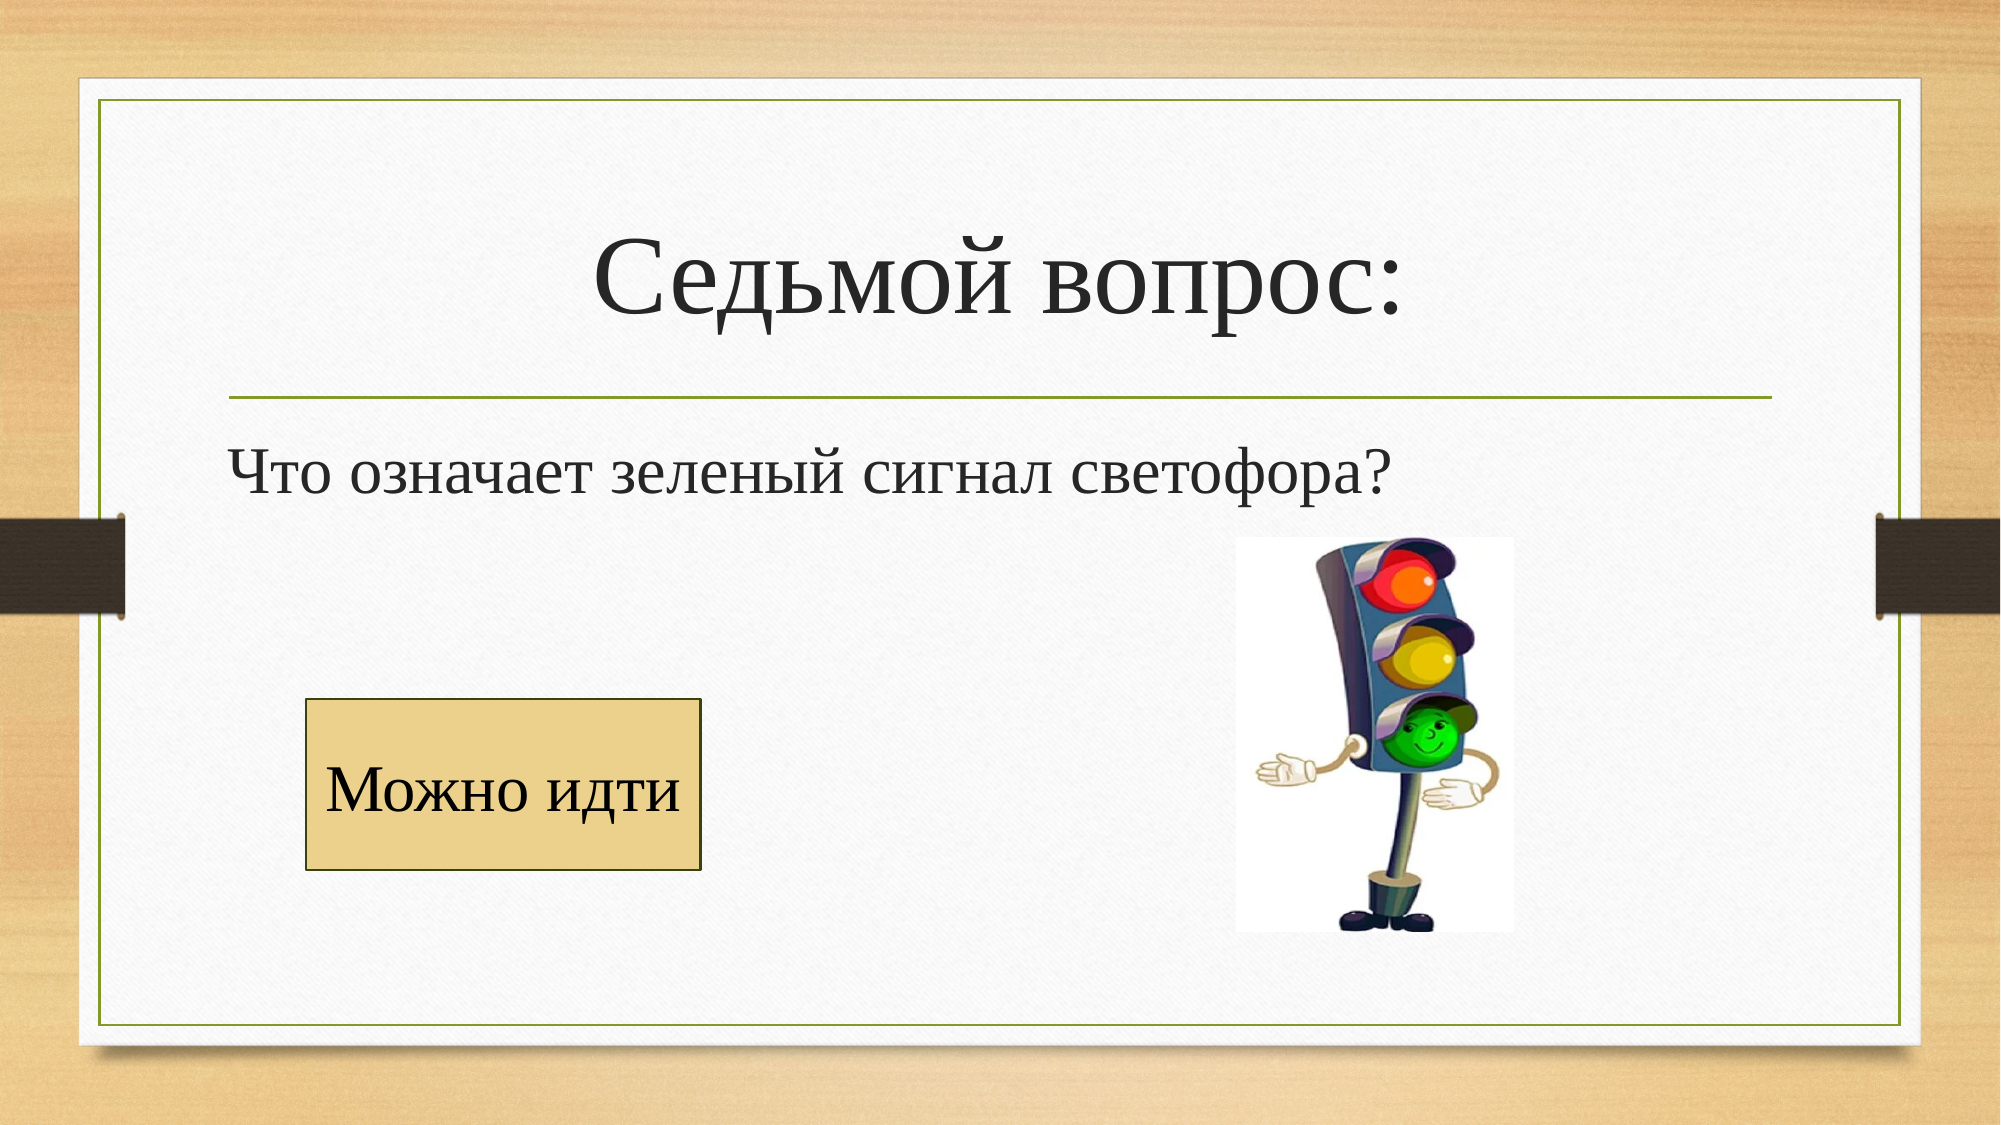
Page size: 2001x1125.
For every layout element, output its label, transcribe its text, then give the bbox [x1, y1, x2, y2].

picture [0, 0, 2001, 1125]
title Седьмой вопрос: [212, 161, 1788, 375]
text_box Можно идти [305, 698, 702, 871]
list Что означает зеленый сигнал светофора? [212, 419, 1788, 964]
